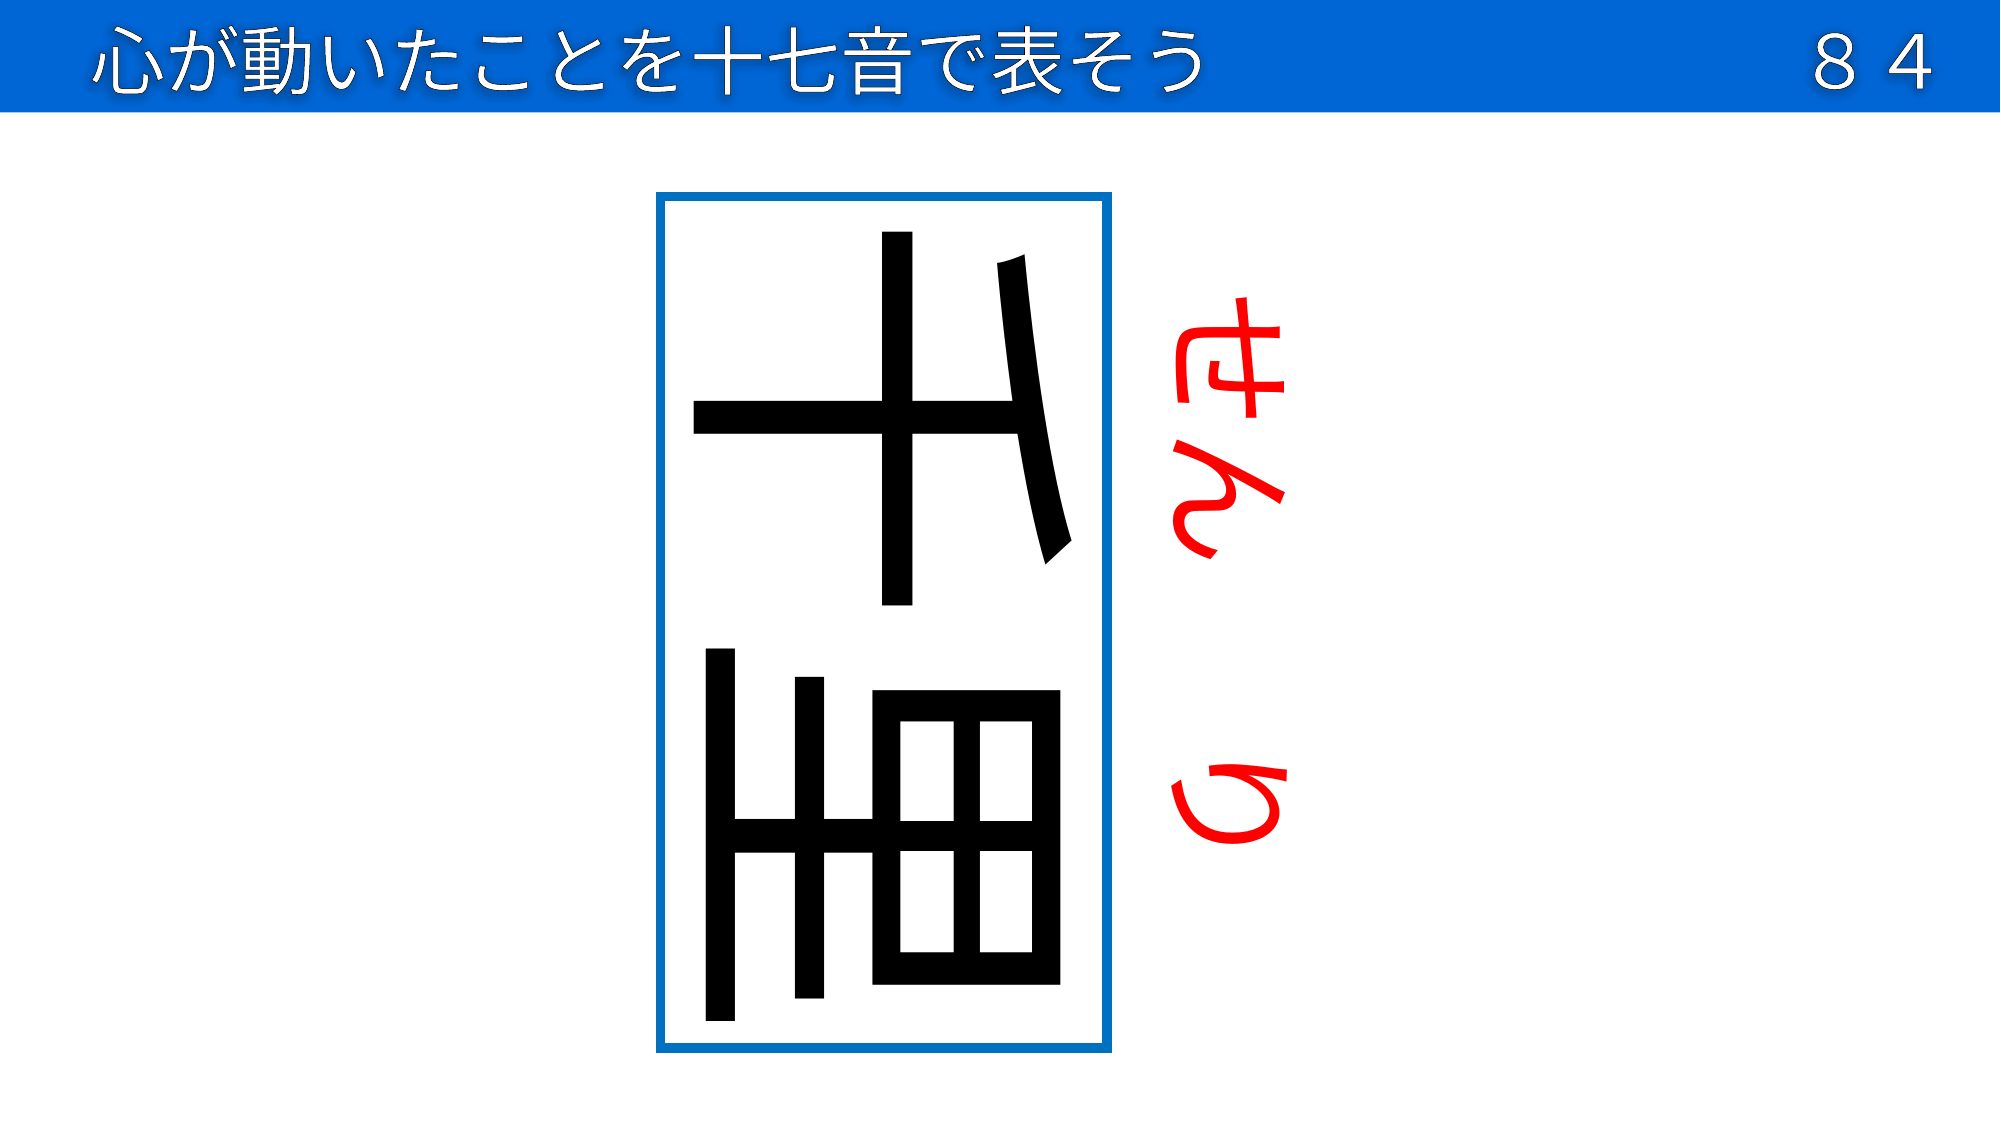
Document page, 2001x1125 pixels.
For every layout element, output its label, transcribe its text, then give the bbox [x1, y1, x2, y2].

text_box 千里 [616, 195, 1152, 1125]
text_box [659, 196, 1108, 1049]
text_box 心が動いたことを十七音で表そう [75, 6, 1237, 112]
text_box [0, 0, 2000, 113]
text_box ８４ [1782, 6, 1963, 112]
text_box せん り [1152, 277, 1323, 918]
